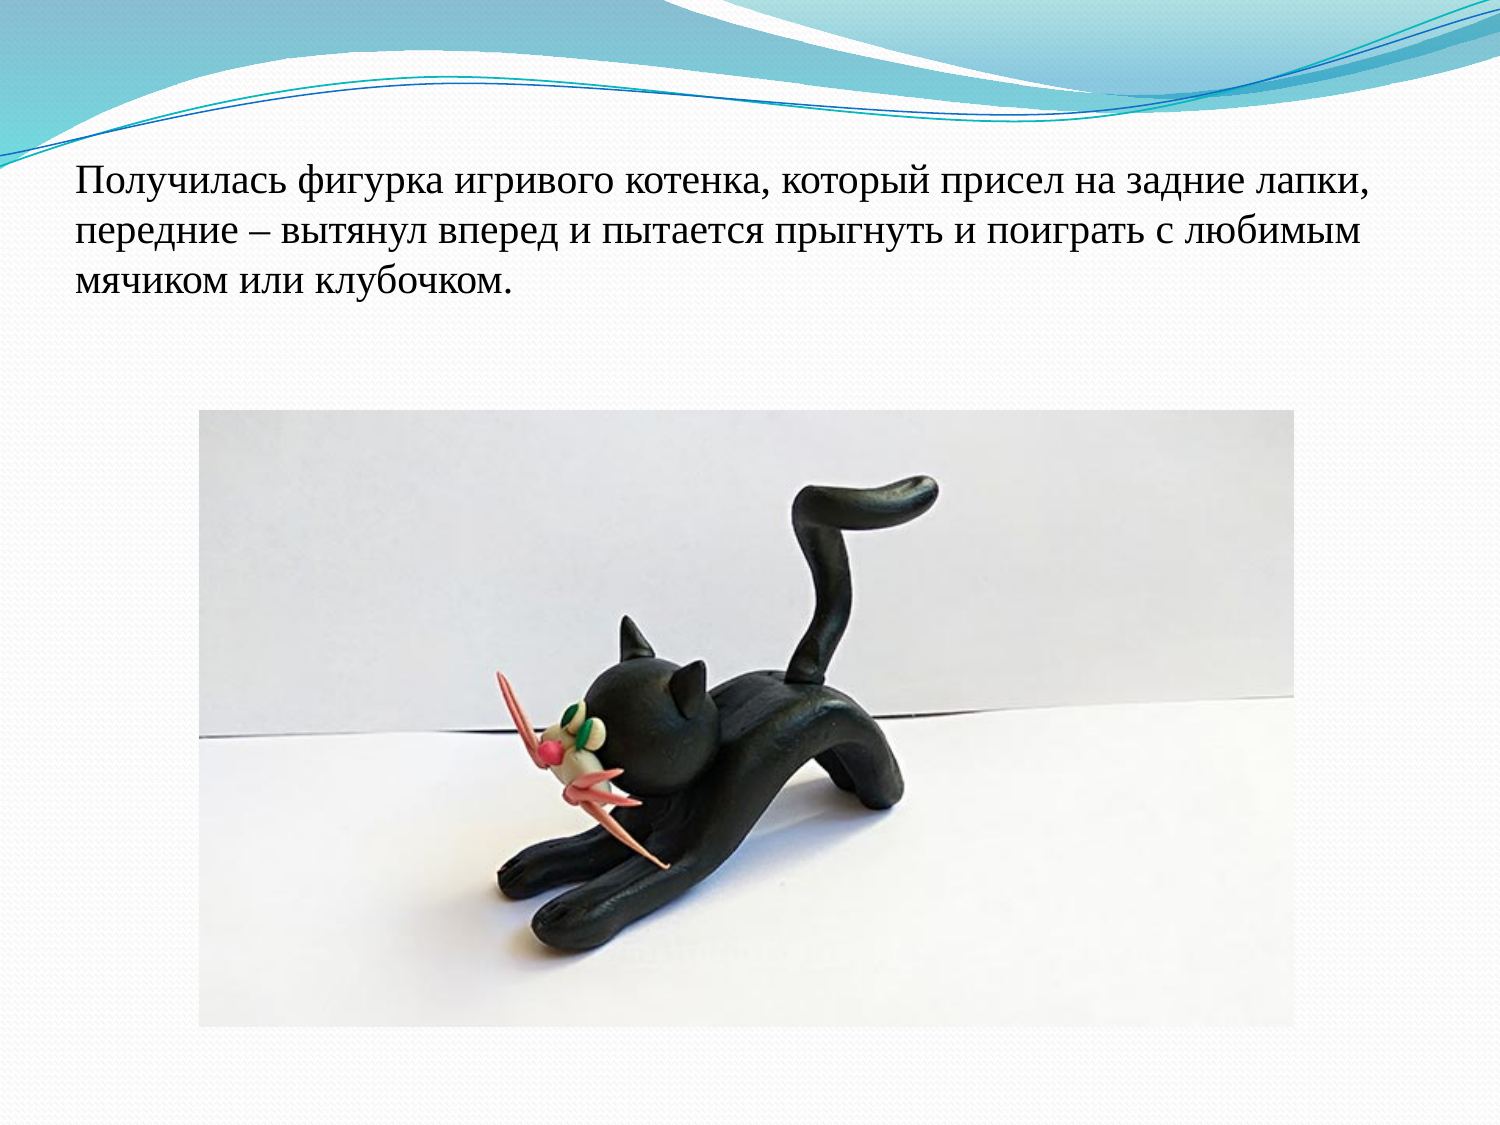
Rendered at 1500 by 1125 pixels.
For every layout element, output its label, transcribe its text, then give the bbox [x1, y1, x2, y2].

title Получилась фигурка игривого котенка, который присел на задние лапки, передние – вытянул вперед и пытается прыгнуть и поиграть с любимым мячиком или клубочком. [75, 115, 1438, 352]
picture [198, 409, 1294, 1027]
